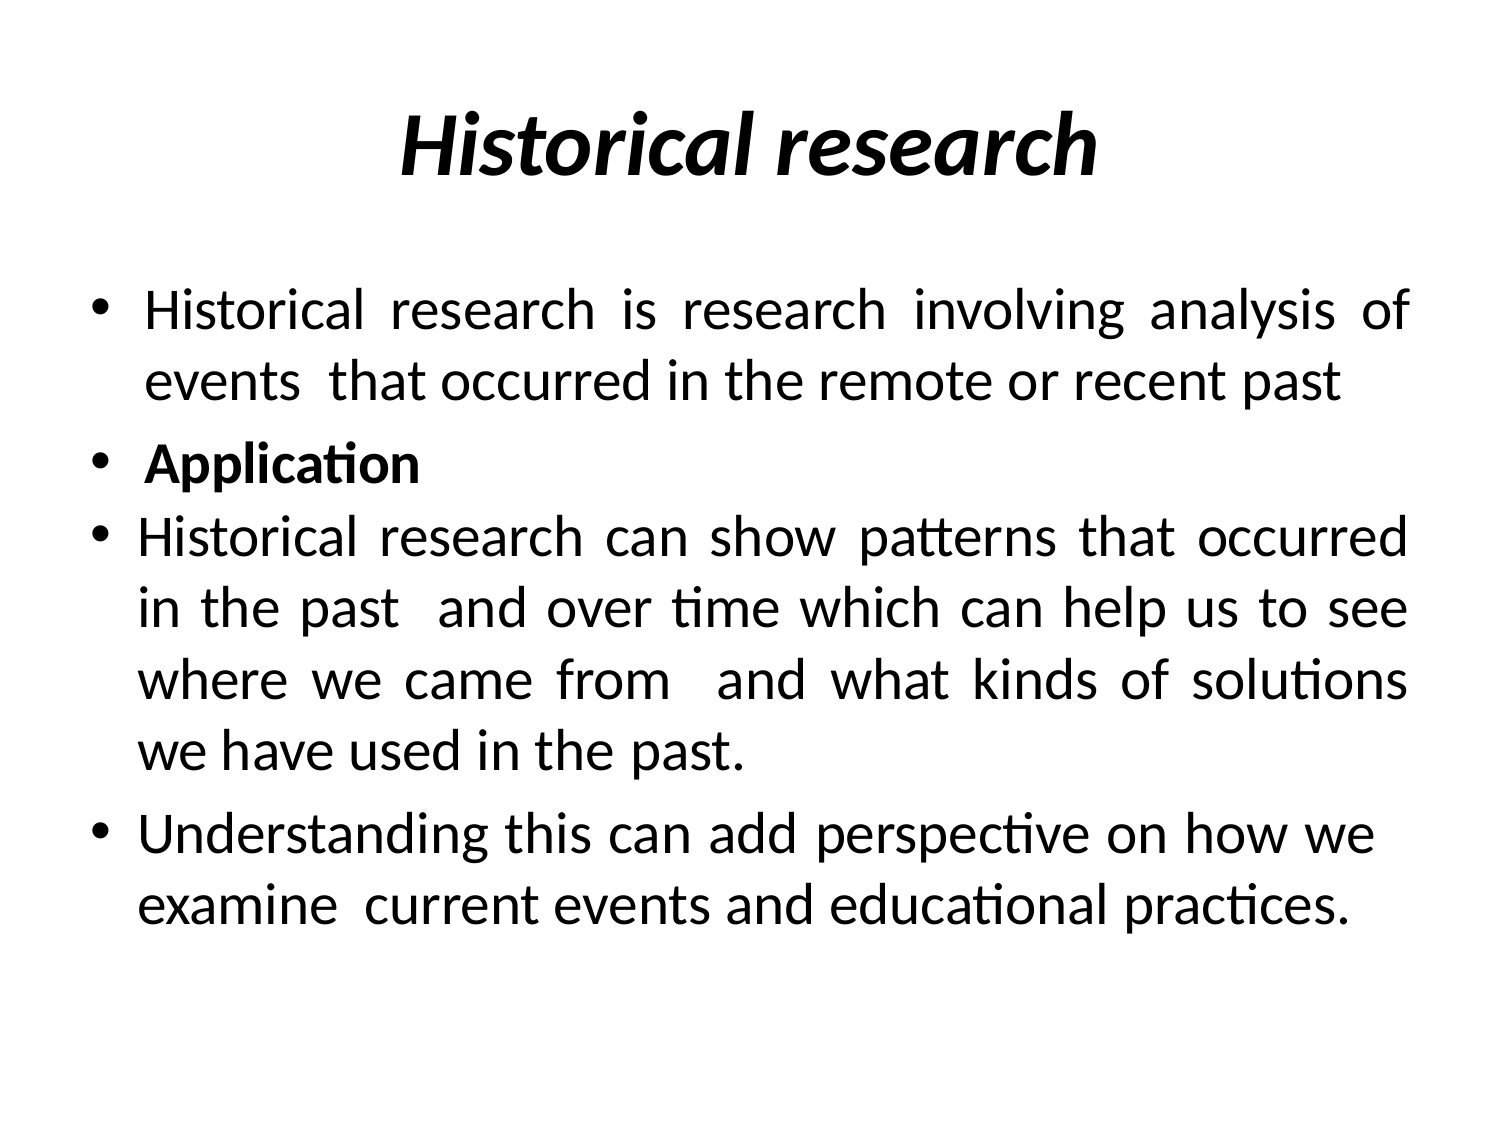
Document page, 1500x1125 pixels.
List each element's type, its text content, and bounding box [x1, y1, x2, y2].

title Historical research [75, 45, 1425, 233]
list Historical research is research involving analysis of events that occurred in the remote or recent past Application Historical research can show patterns that occurred in the past and over time which can help us to see where we came from and what kinds of solutions we have used in the past. Understanding this can add perspective on how we examine current events and educational practices. [75, 262, 1425, 1005]
